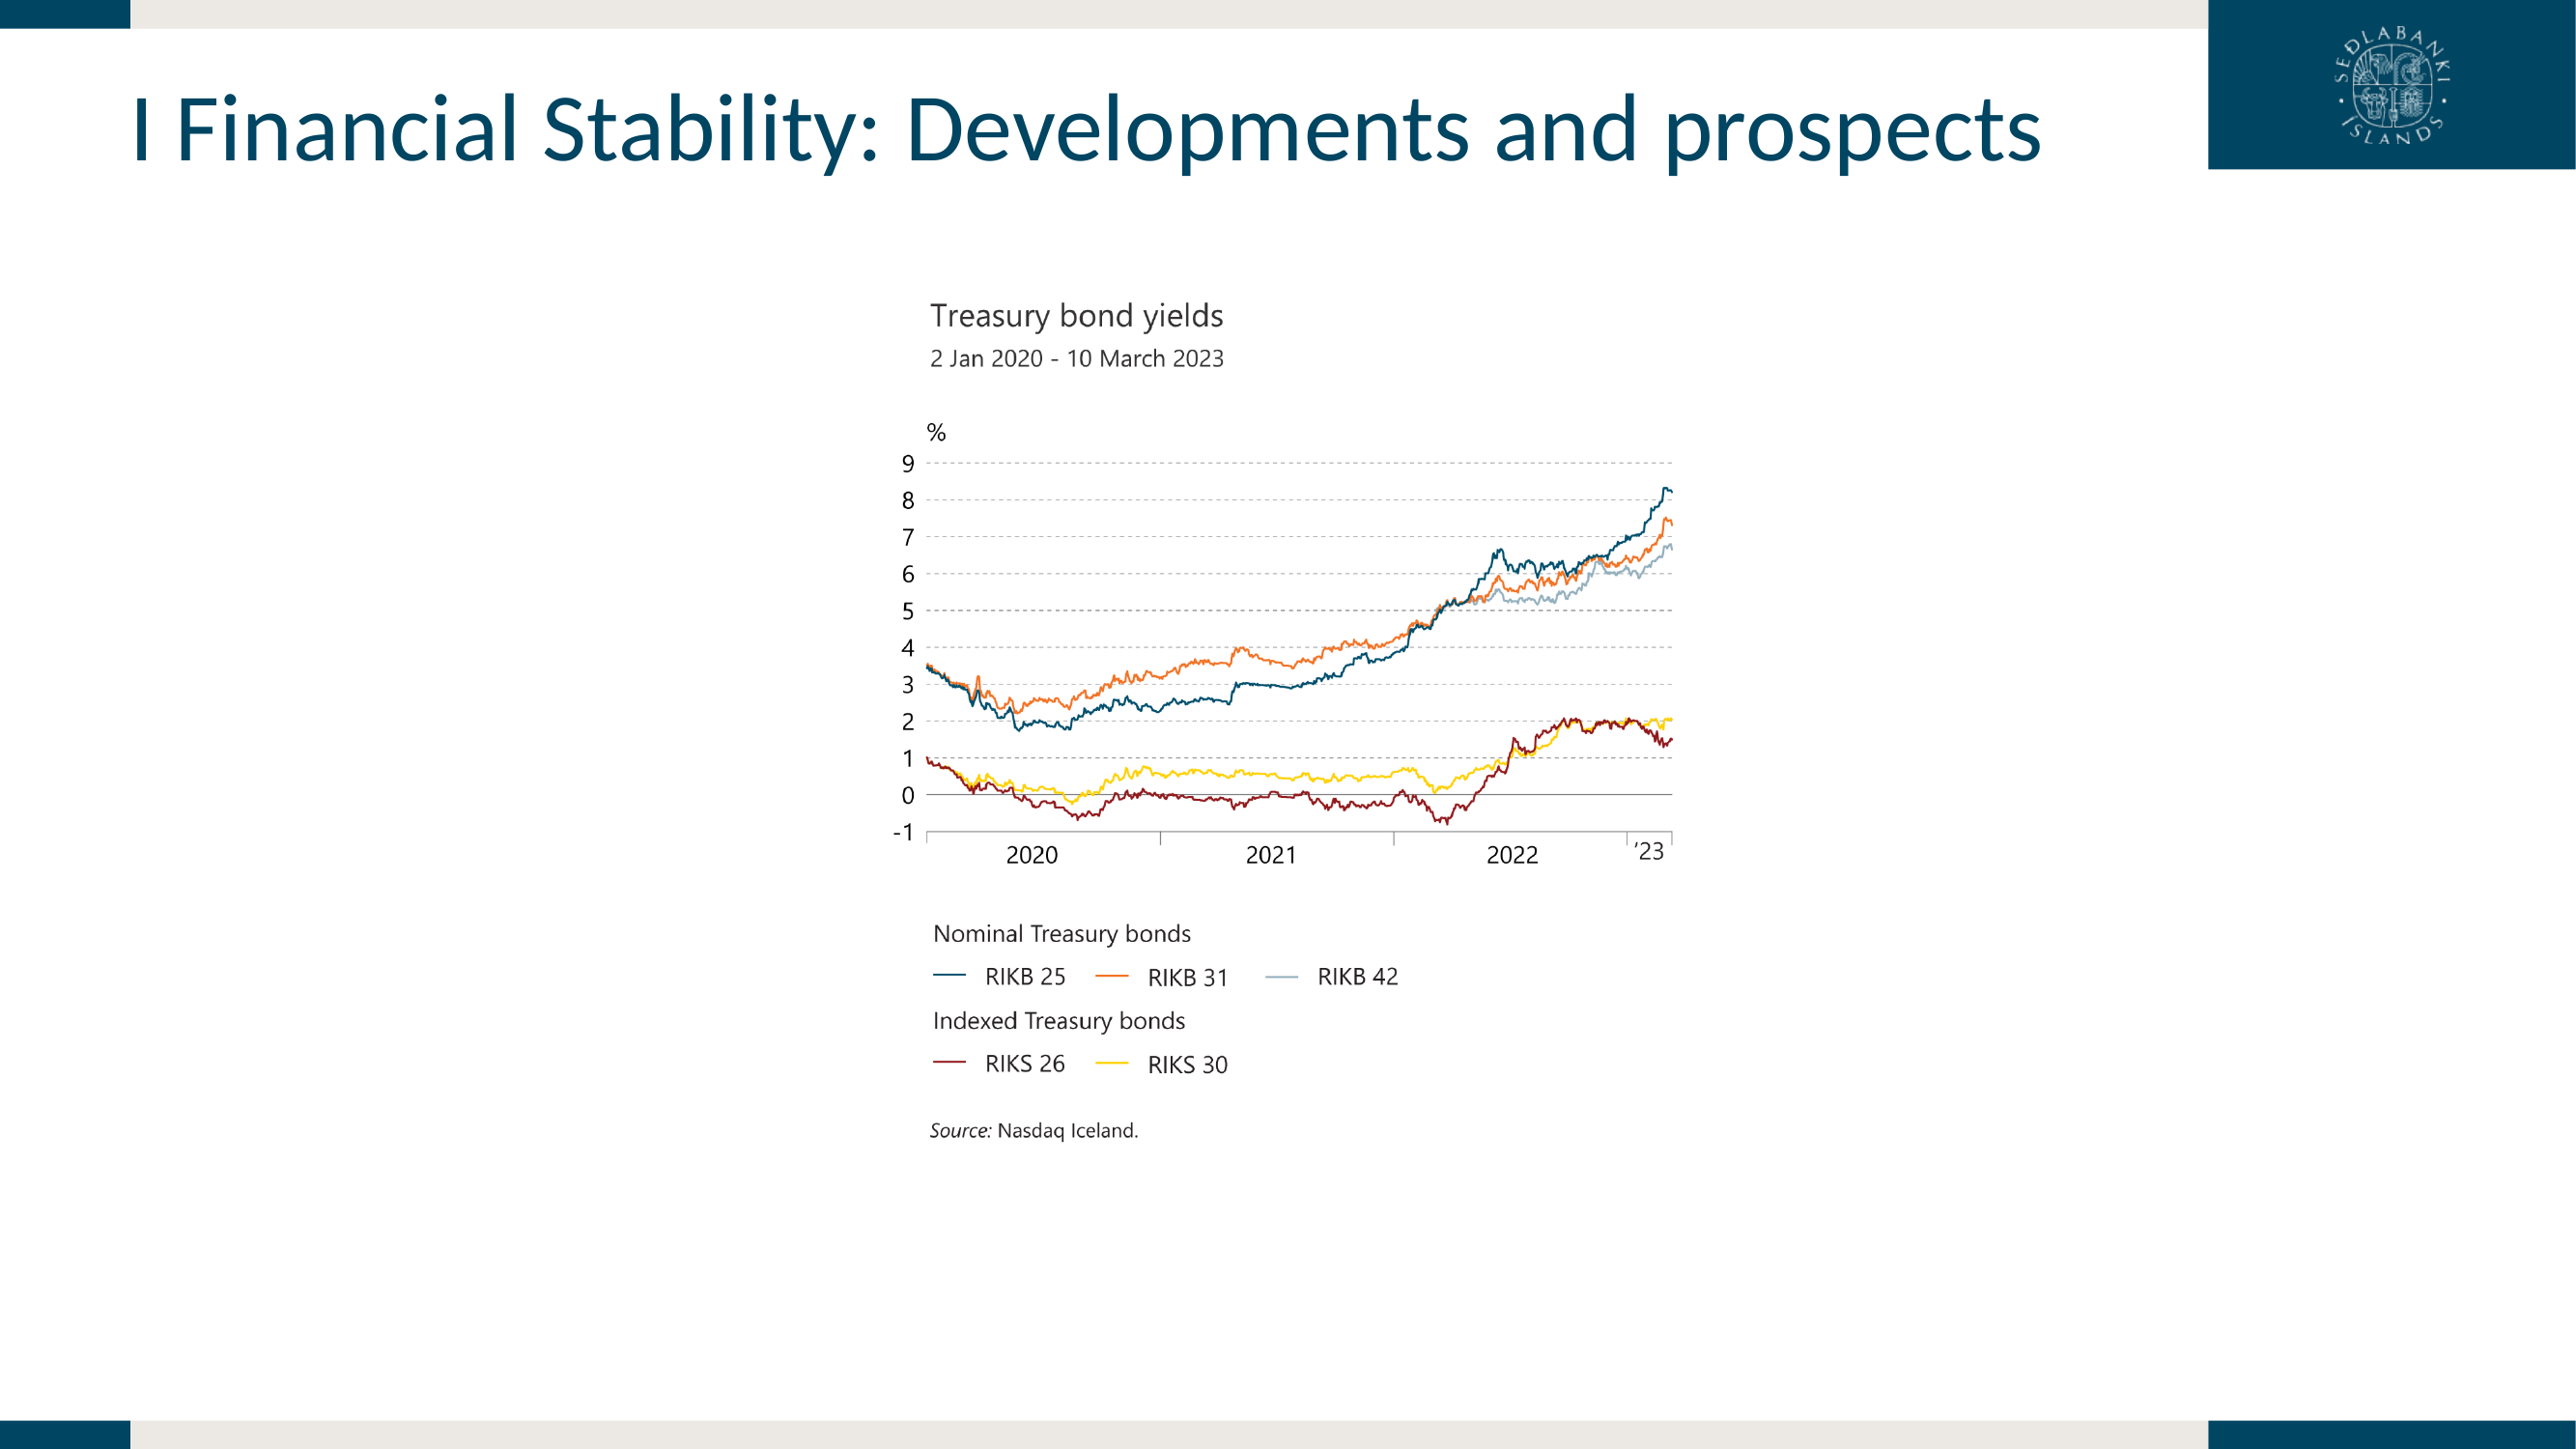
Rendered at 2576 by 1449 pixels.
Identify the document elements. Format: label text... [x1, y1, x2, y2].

picture [892, 298, 1684, 1151]
title I Financial Stability: Developments and prospects [129, 86, 2178, 290]
